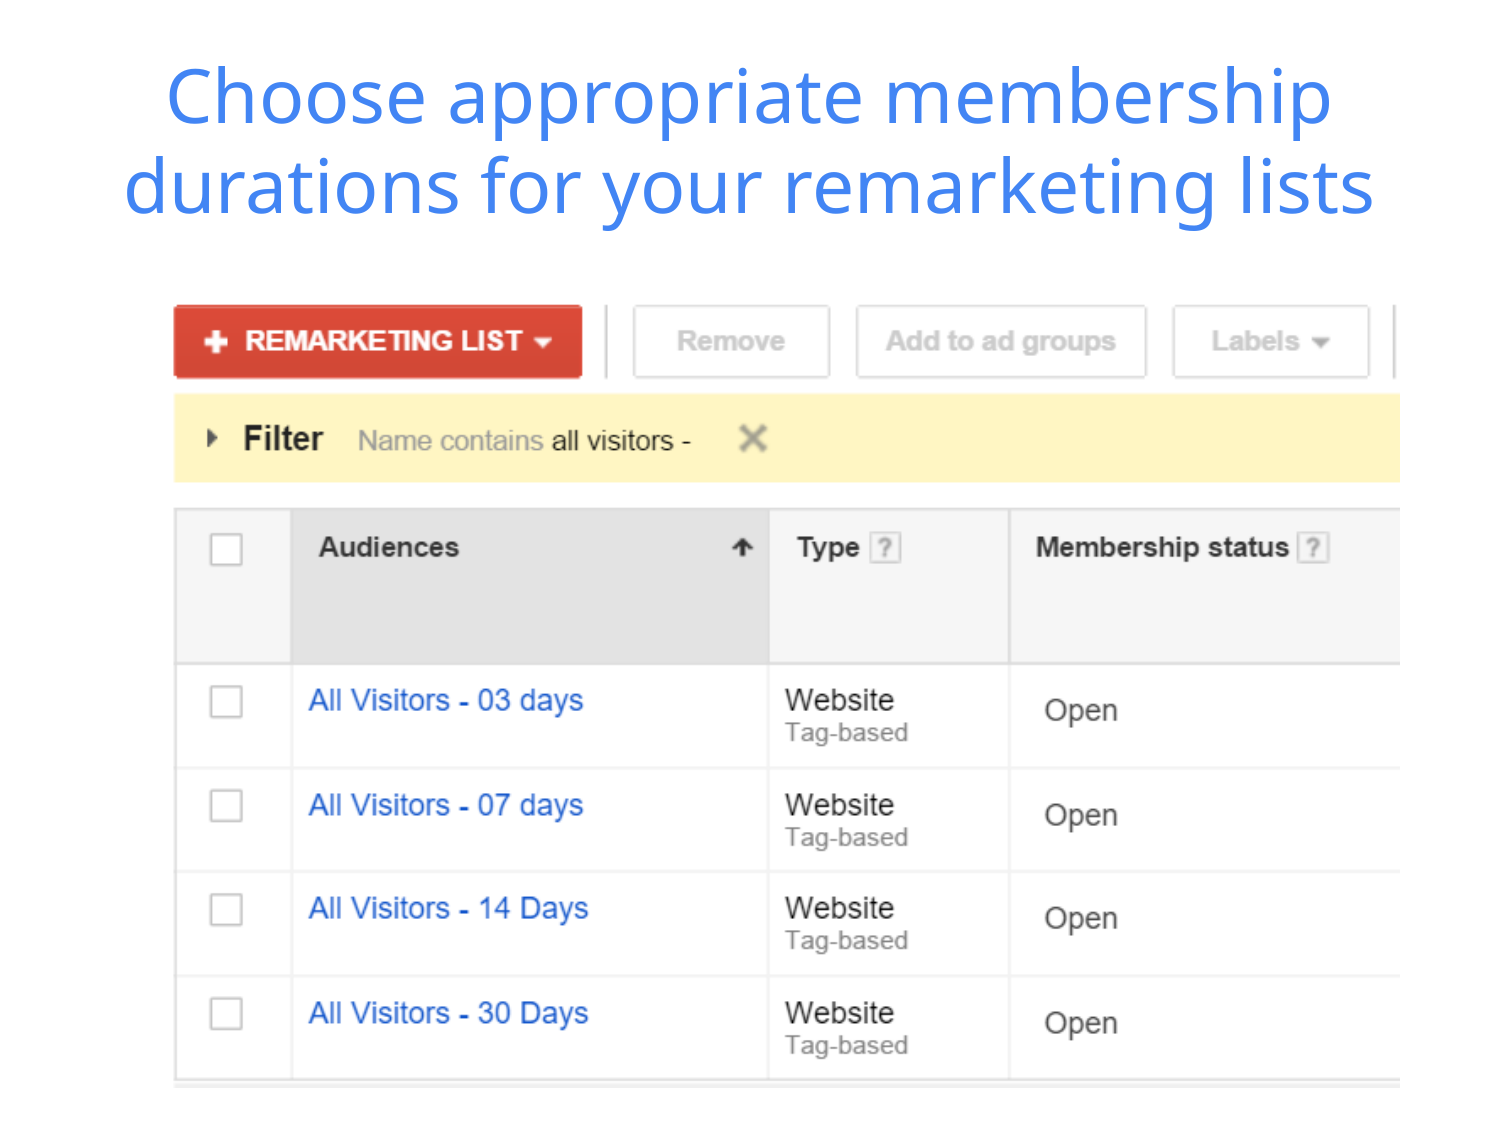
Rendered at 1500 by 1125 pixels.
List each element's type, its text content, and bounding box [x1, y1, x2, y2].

title Choose appropriate membership durations for your remarketing lists [75, 45, 1425, 233]
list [162, 290, 1401, 1088]
